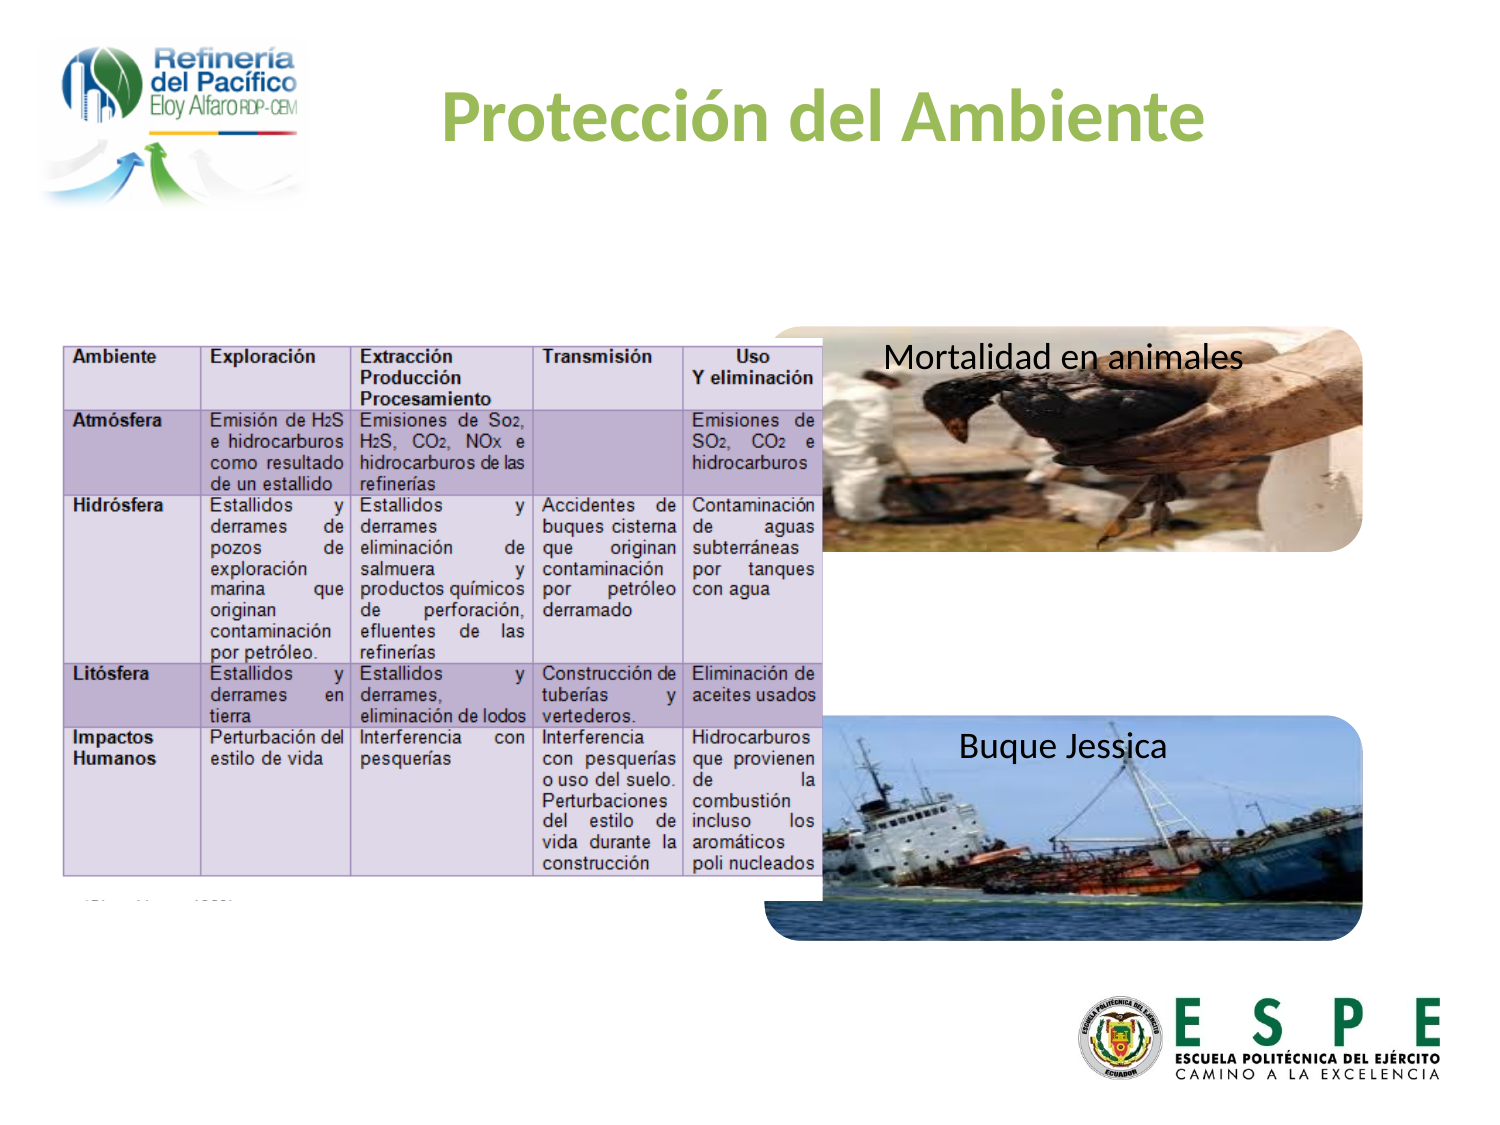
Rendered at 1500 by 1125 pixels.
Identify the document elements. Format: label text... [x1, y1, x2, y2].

picture [34, 34, 312, 212]
picture [1077, 995, 1440, 1080]
picture [52, 337, 823, 901]
text_box Protección del Ambiente [425, 58, 1223, 164]
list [762, 262, 1426, 1006]
